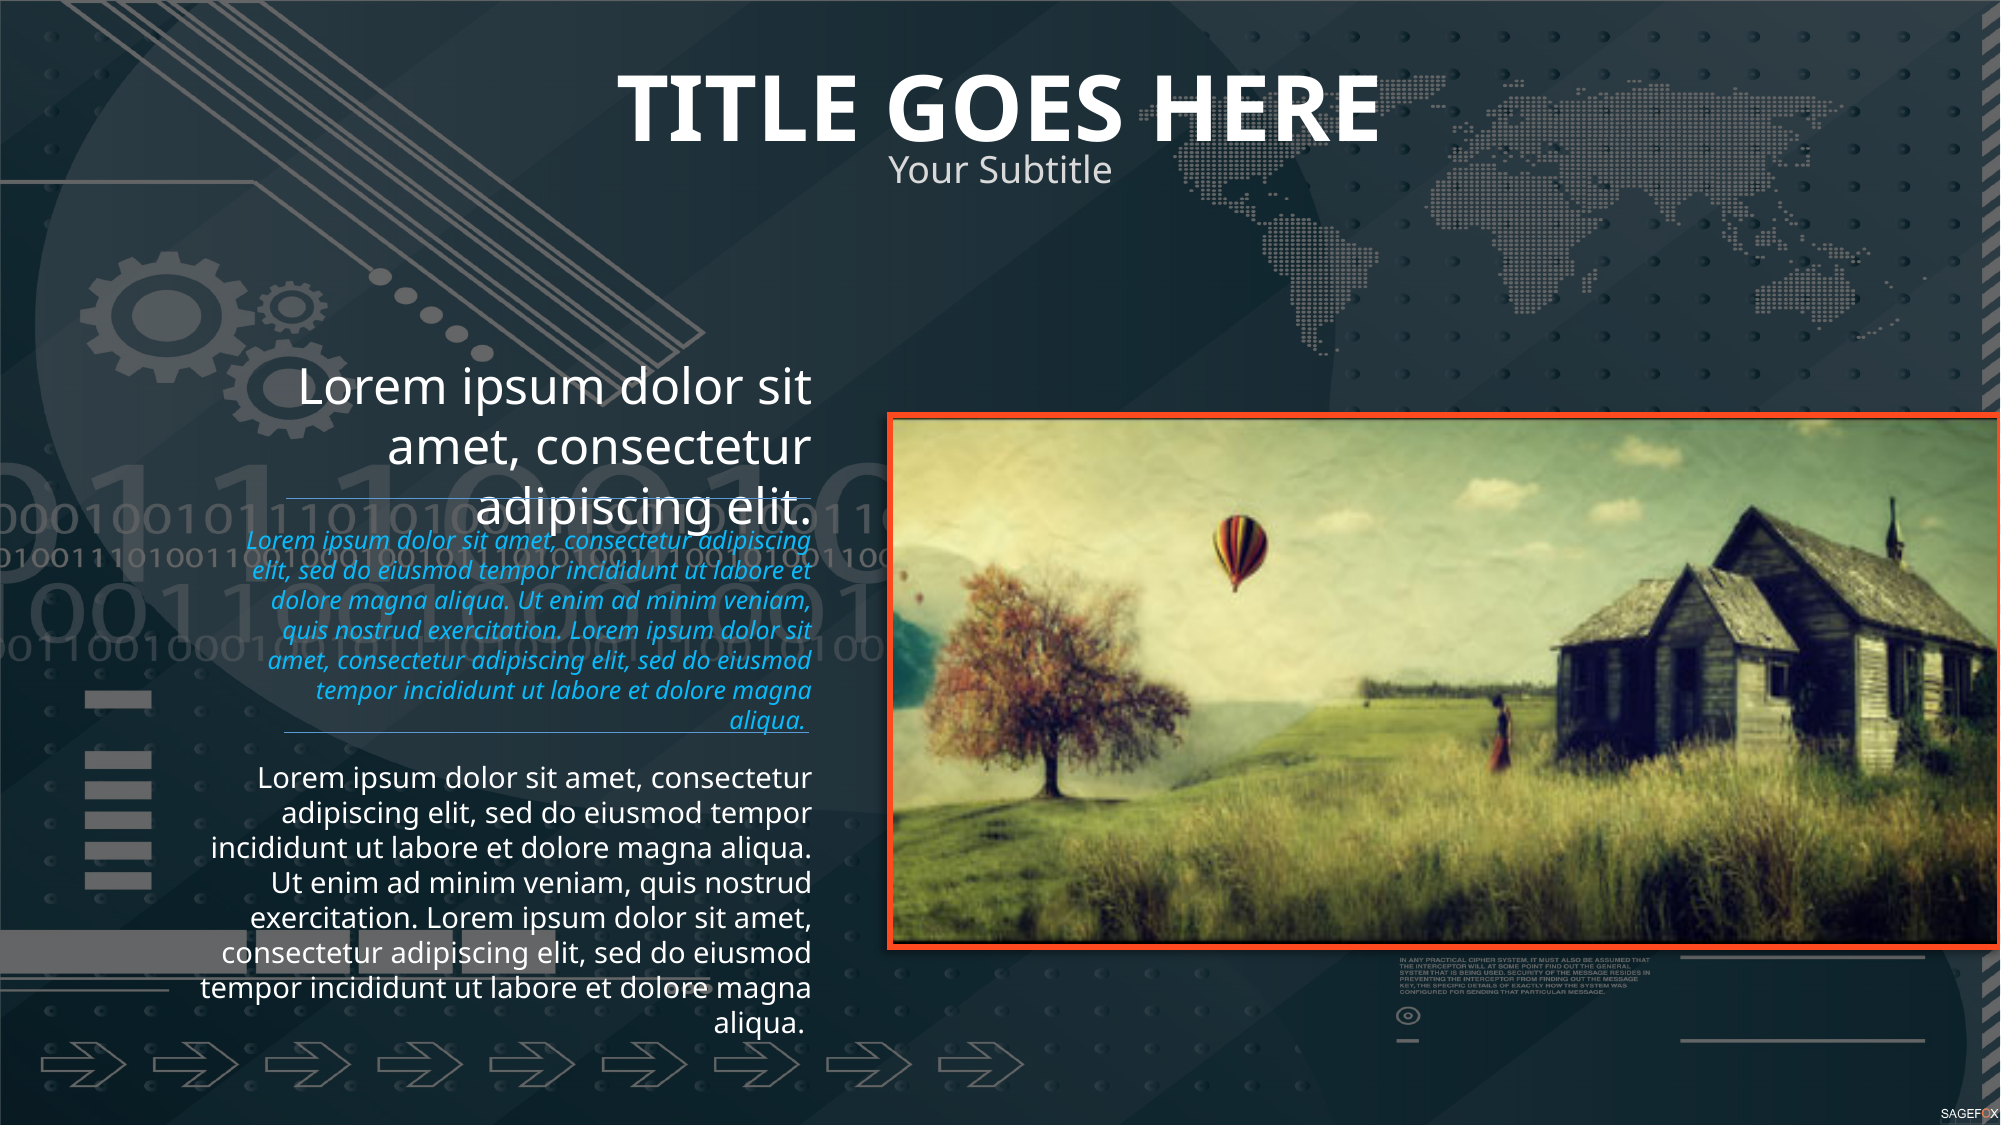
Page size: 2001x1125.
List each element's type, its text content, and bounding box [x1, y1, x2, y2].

text_box Lorem ipsum dolor sit amet, consectetur adipiscing elit. [142, 347, 828, 542]
text_box [889, 414, 2000, 948]
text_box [226, 498, 828, 733]
picture [0, 0, 2001, 1125]
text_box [548, 42, 1452, 199]
text_box Lorem ipsum dolor sit amet, consectetur adipiscing elit, sed do eiusmod tempor incididunt ut labore et dolore magna aliqua. Ut enim ad minim veniam, quis nostrud exercitation. Lorem ipsum dolor sit amet, consectetur adipiscing elit, sed do eiusmod tempor incididunt ut labore et dolore magna aliqua. [174, 752, 828, 1047]
